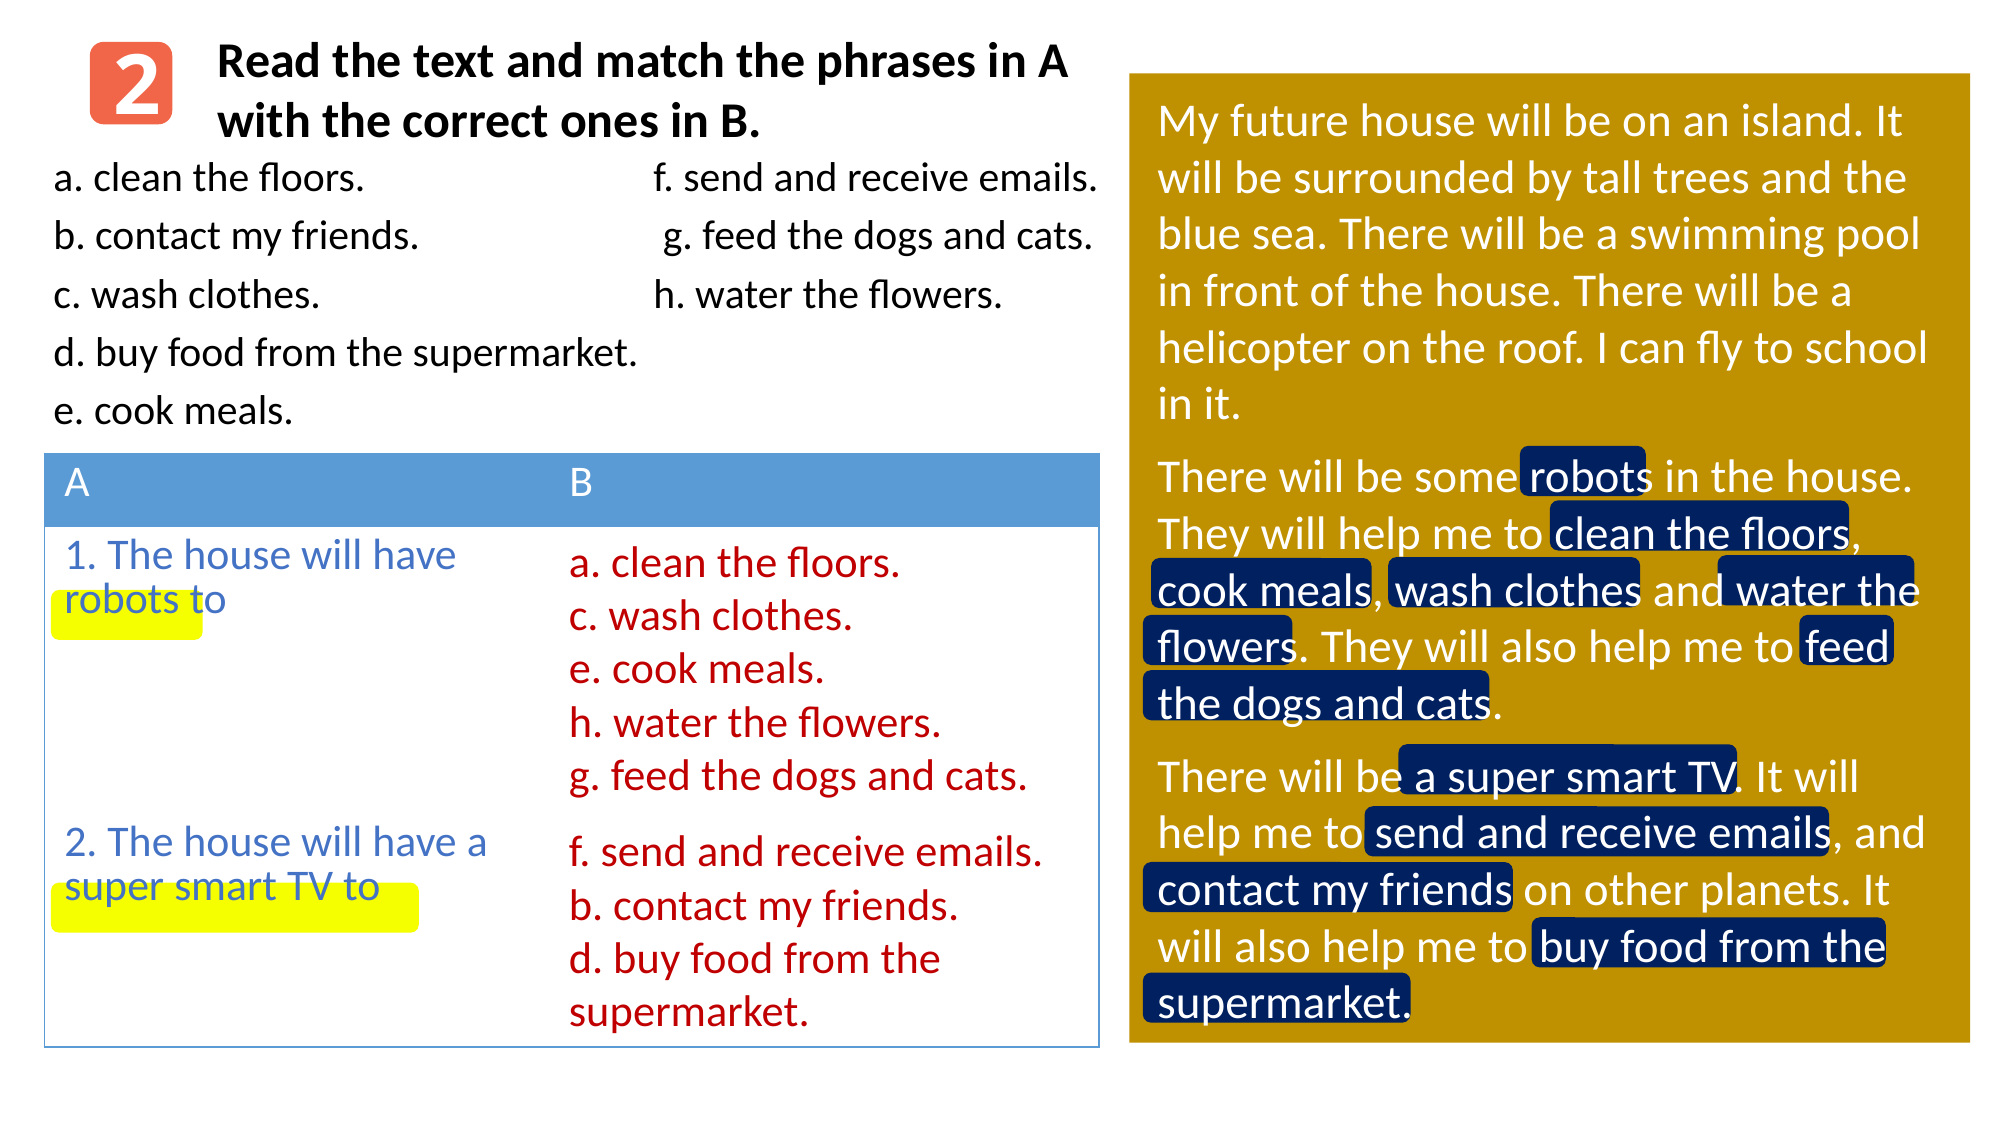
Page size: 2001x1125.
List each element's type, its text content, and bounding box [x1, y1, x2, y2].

table_cell [549, 527, 1098, 813]
text_box [88, 42, 98, 125]
text_box f. send and receive emails. b. contact my friends. d. buy food from the supermarket. [554, 814, 1100, 1043]
text_box Read the text and match the phrases in A with the correct ones in B. [202, 19, 1100, 142]
text_box a. clean the floors. f. send and receive emails. b. contact my friends. g. feed the dogs and cats. c. wash clothes. h. water the flowers. d. buy food from the supermarket. e. cook meals. [38, 142, 1122, 441]
table_cell 1. The house will have robots to [45, 527, 549, 813]
table_header B [549, 454, 1098, 527]
text_box [1129, 73, 1971, 1043]
table_cell 2. The house will have a super smart TV to [45, 813, 549, 1046]
table_cell [549, 813, 1098, 1046]
text_box 2 [98, 24, 164, 139]
text_box [164, 42, 174, 125]
text_box My future house will be on an island. It will be surrounded by tall trees and the blue sea. There will be a swimming pool in front of the house. There will be a helicopter on the roof. I can fly to school in it. There will be some robots in the house. They will help me to clean the floors, cook meals, wash clothes and water the flowers. They will also help me to feed the dogs and cats. There will be a super smart TV. It will help me to send and receive emails, and contact my friends on other planets. It will also help me to buy food from the supermarket. [1142, 82, 1949, 1036]
table_header A [45, 454, 549, 527]
text_box a. clean the floors. c. wash clothes. e. cook meals. h. water the flowers. g. feed the dogs and cats. [554, 525, 1130, 807]
